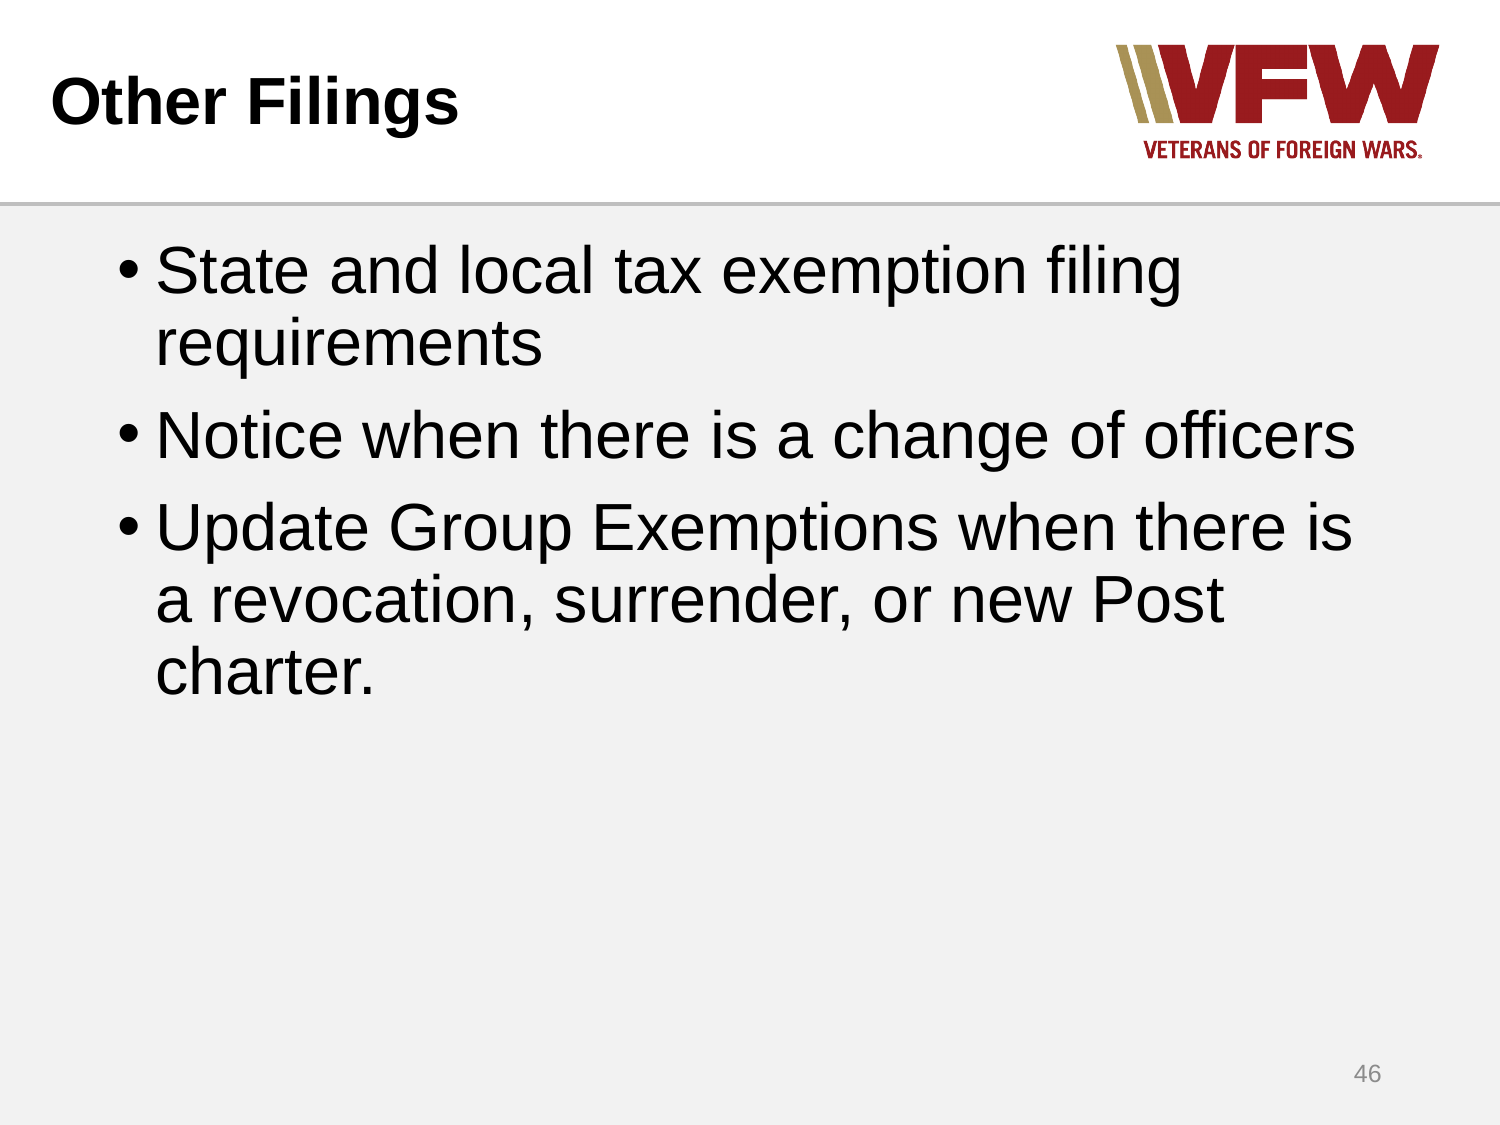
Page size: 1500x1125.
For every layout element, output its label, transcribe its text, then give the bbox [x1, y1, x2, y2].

title Other Filings [35, 22, 1075, 184]
picture [1115, 44, 1440, 159]
list State and local tax exemption filing requirements Notice when there is a change of officers Update Group Exemptions when there is a revocation, surrender, or new Post charter. [103, 228, 1397, 1030]
slide_number 46 [1059, 1042, 1397, 1103]
